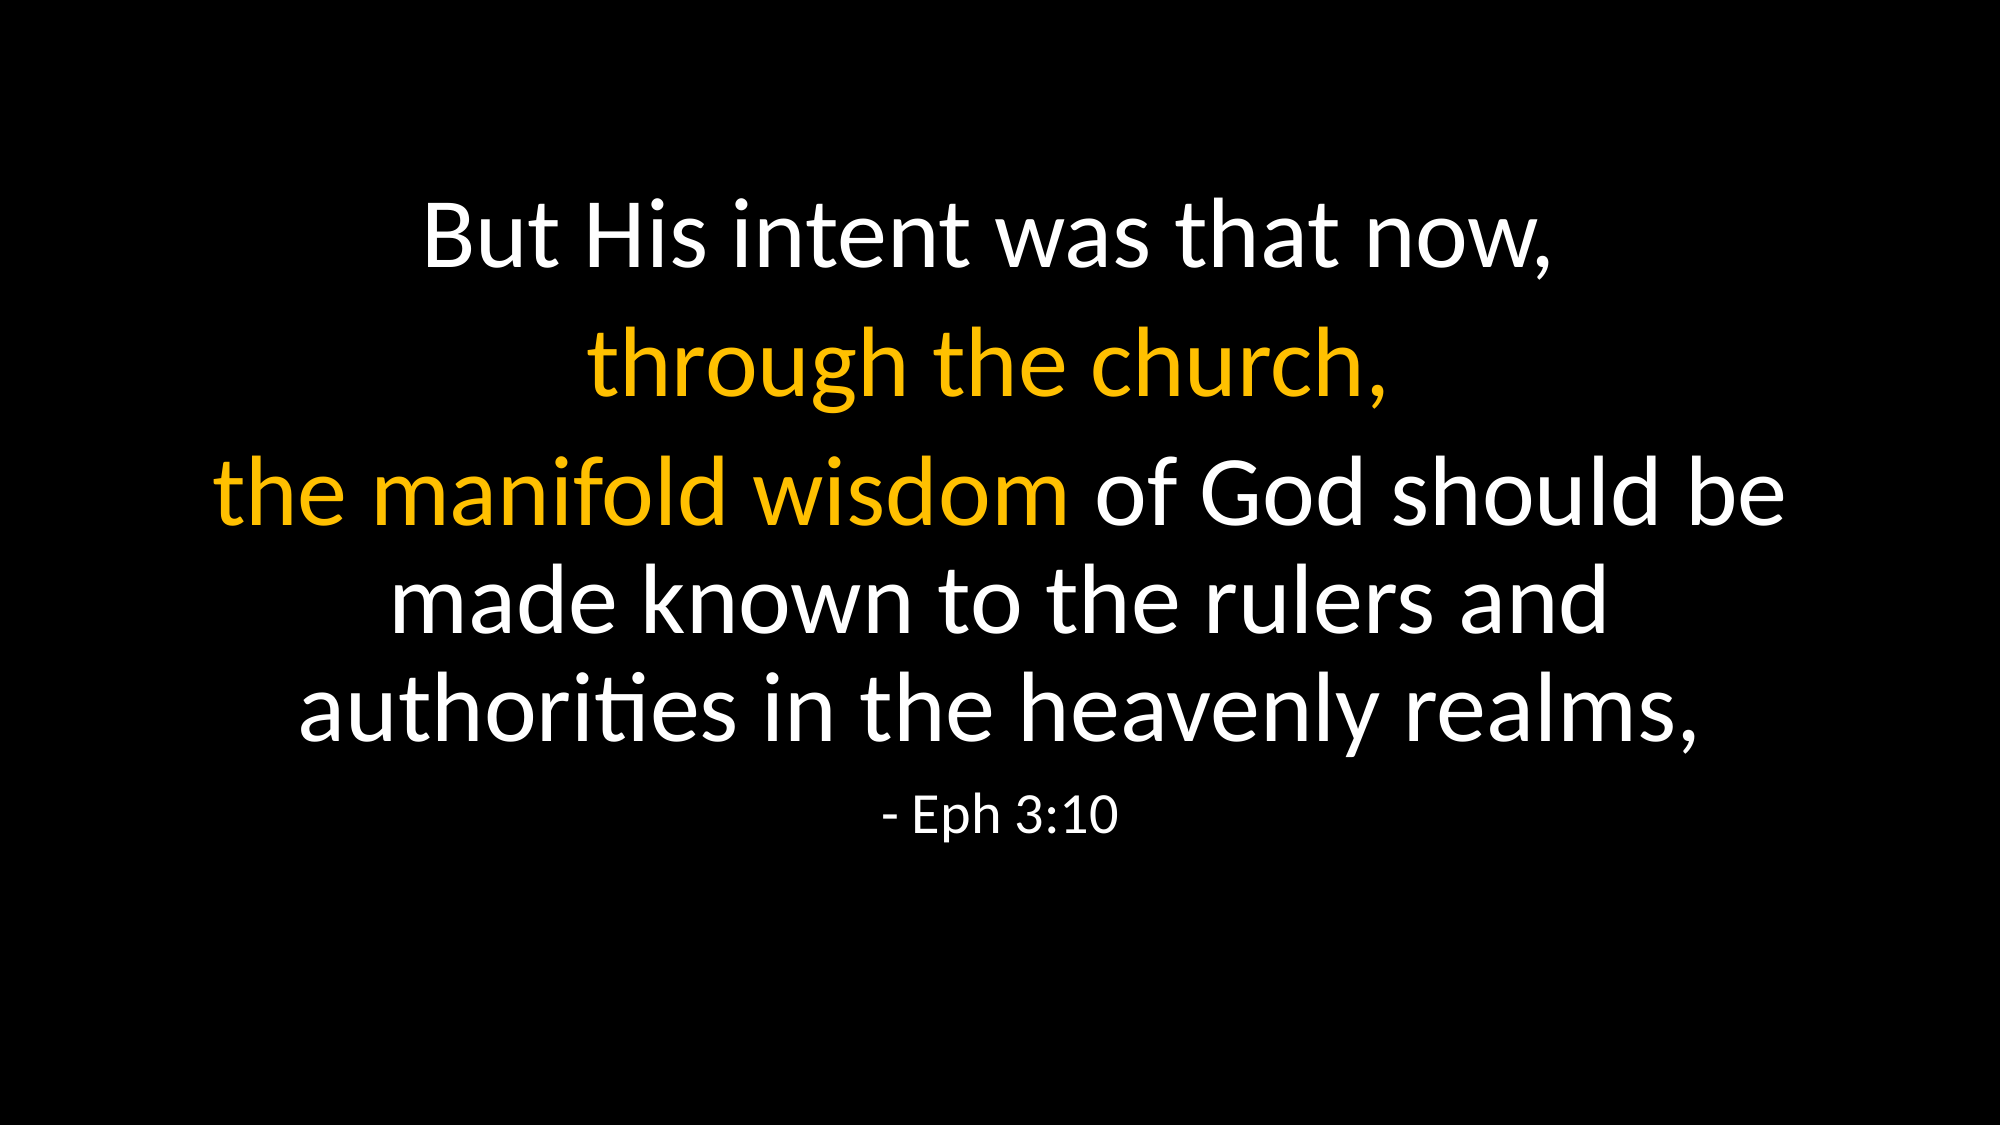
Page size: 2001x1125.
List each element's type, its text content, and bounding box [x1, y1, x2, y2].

list But His intent was that now, through the church, the manifold wisdom of God should be made known to the rulers and authorities in the heavenly realms, - Eph 3:10 [137, 174, 1863, 1014]
